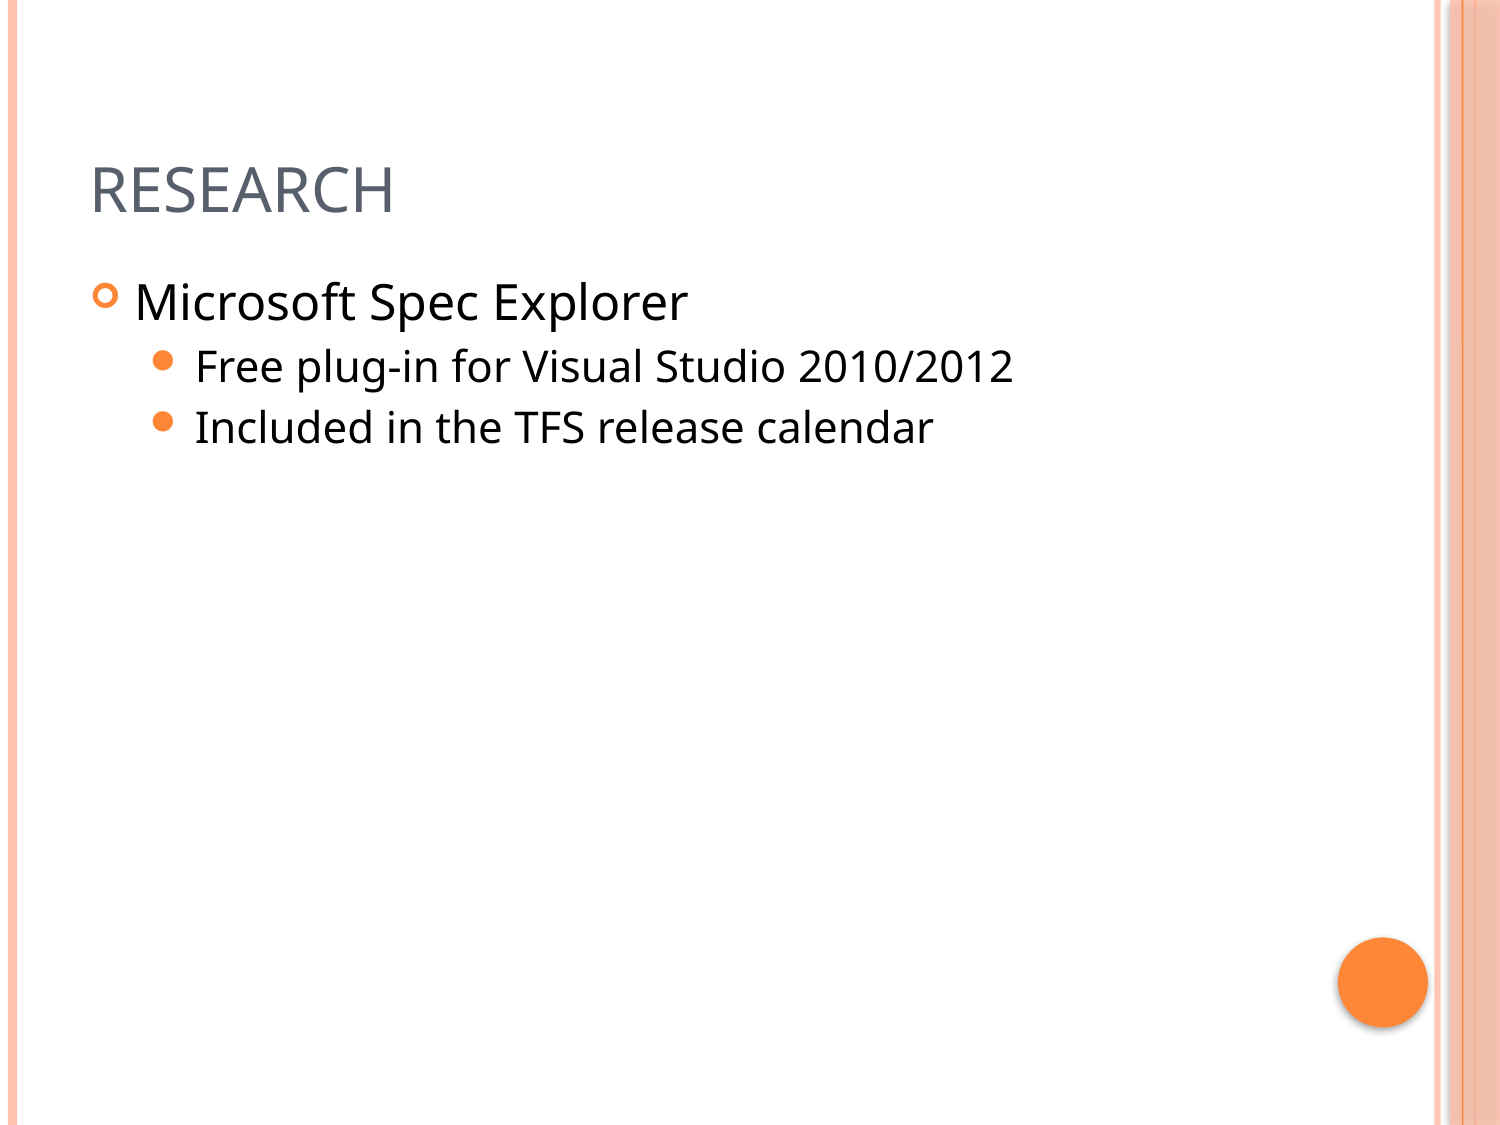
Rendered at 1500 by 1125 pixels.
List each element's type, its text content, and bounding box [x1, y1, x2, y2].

list Microsoft Spec Explorer Free plug-in for Visual Studio 2010/2012 Included in the TFS release calendar [75, 262, 1300, 1062]
title Research [75, 45, 1300, 233]
